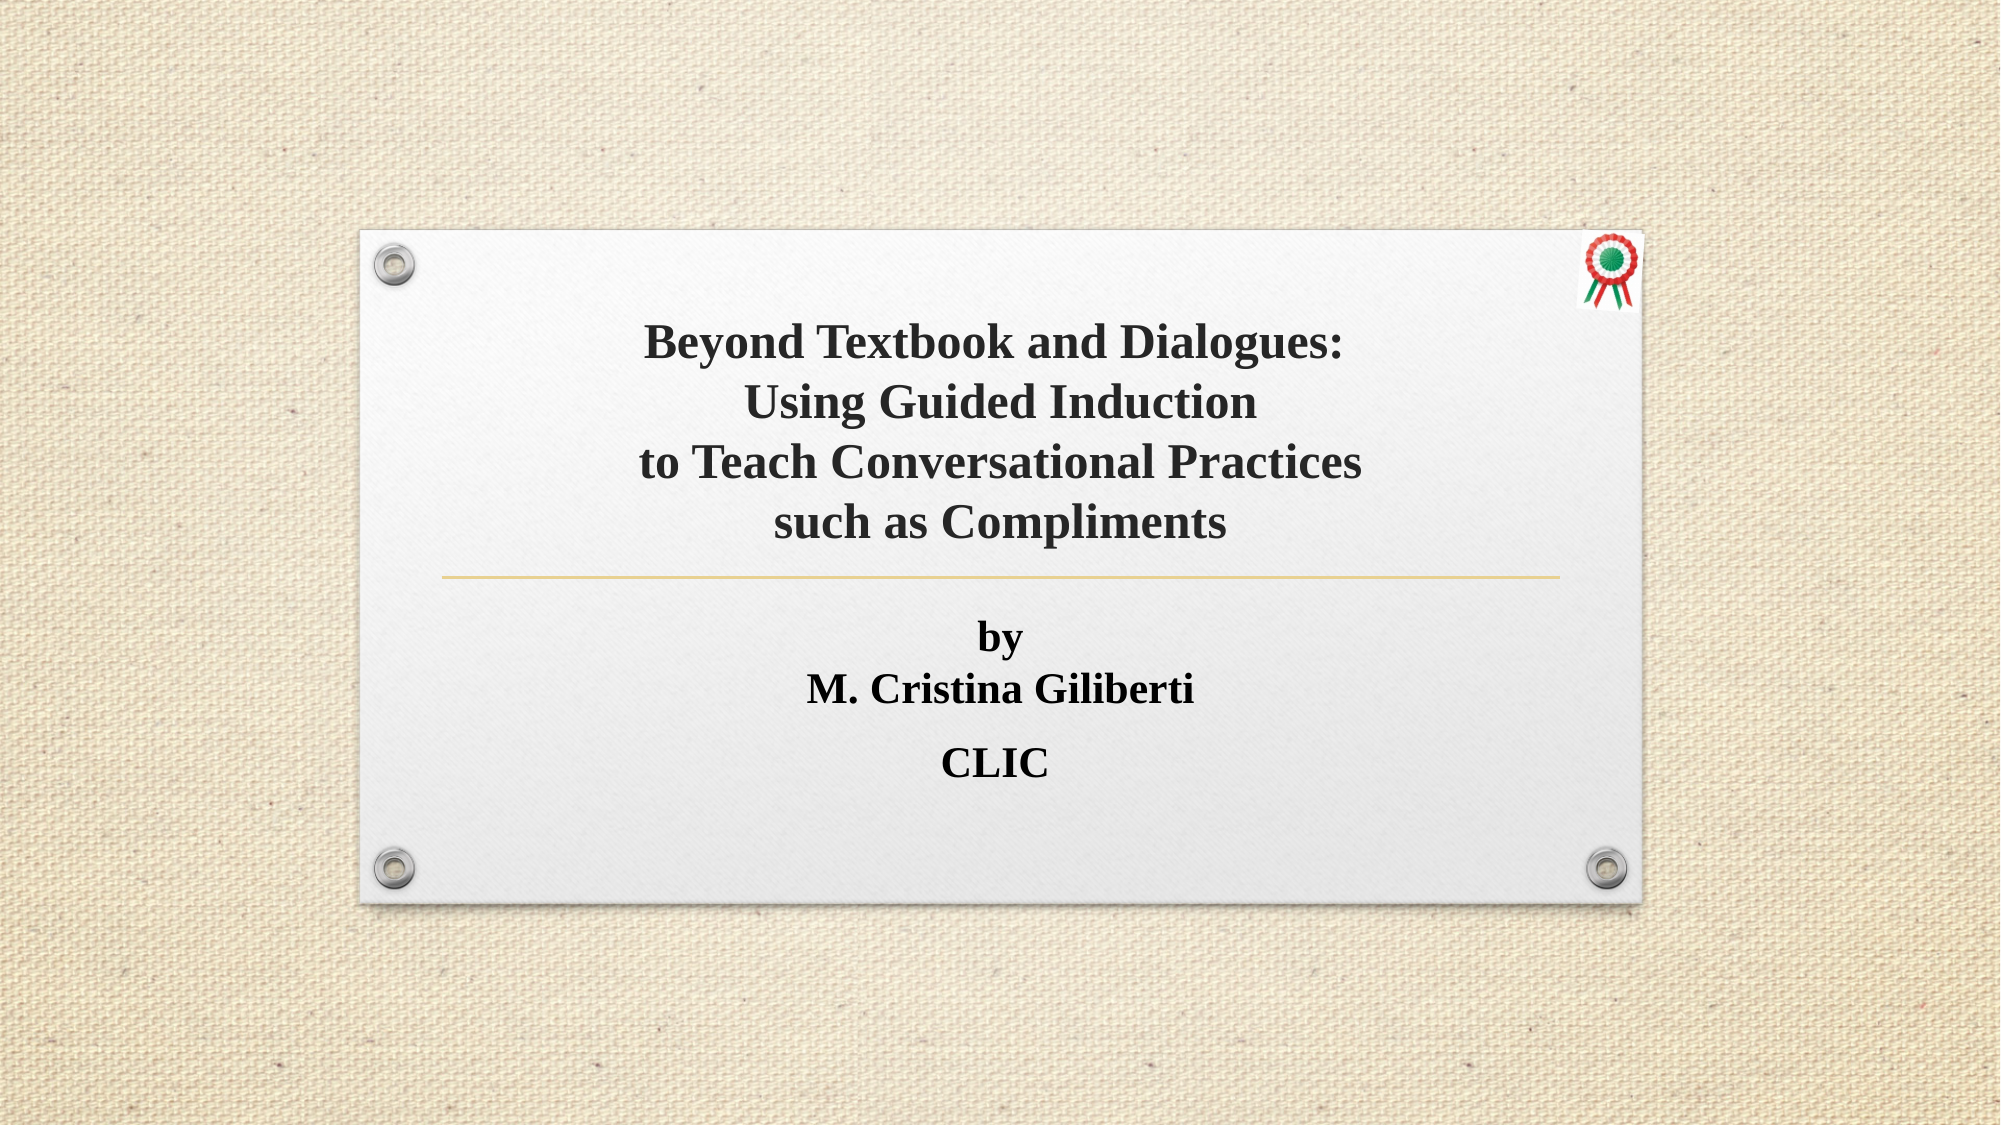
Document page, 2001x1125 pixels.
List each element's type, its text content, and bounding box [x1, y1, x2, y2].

picture [0, 0, 2001, 1125]
subtitle by M. Cristina Giliberti CLIC [441, 600, 1560, 817]
title Beyond Textbook and Dialogues: Using Guided Induction to Teach Conversational Practices such as Compliments [441, 306, 1560, 556]
